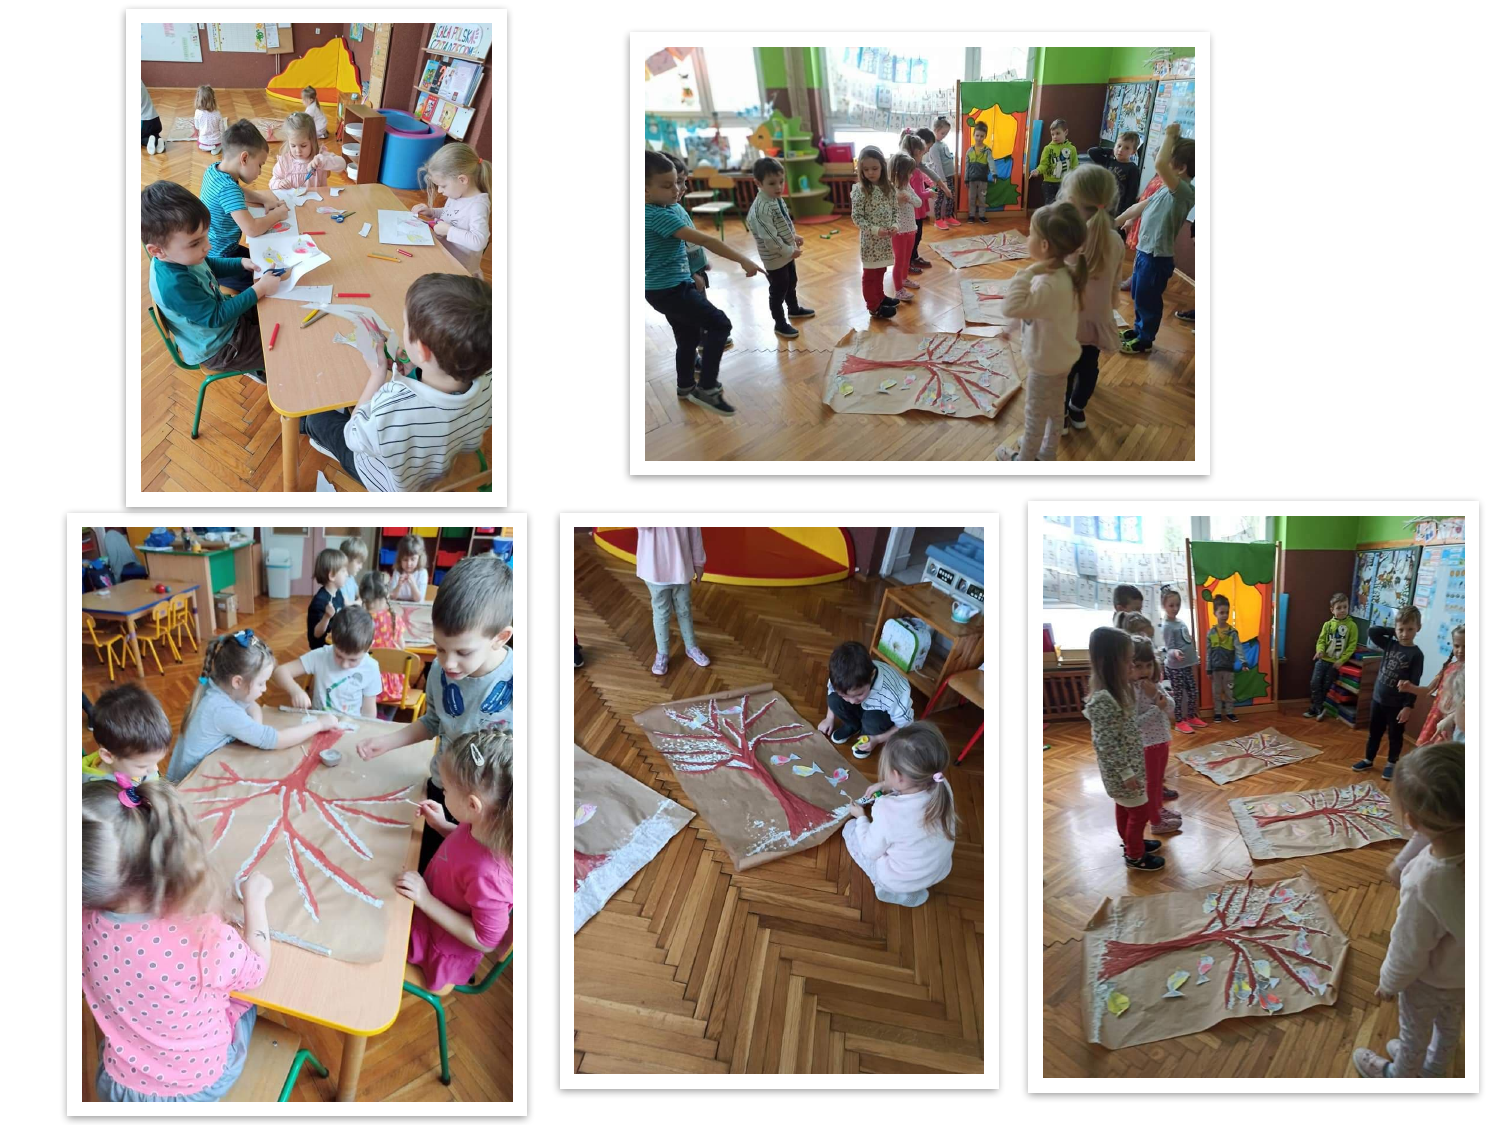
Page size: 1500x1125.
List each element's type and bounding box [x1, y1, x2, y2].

picture [644, 46, 1196, 461]
picture [573, 527, 985, 1075]
picture [81, 527, 513, 1102]
picture [1042, 515, 1466, 1079]
picture [140, 23, 493, 493]
